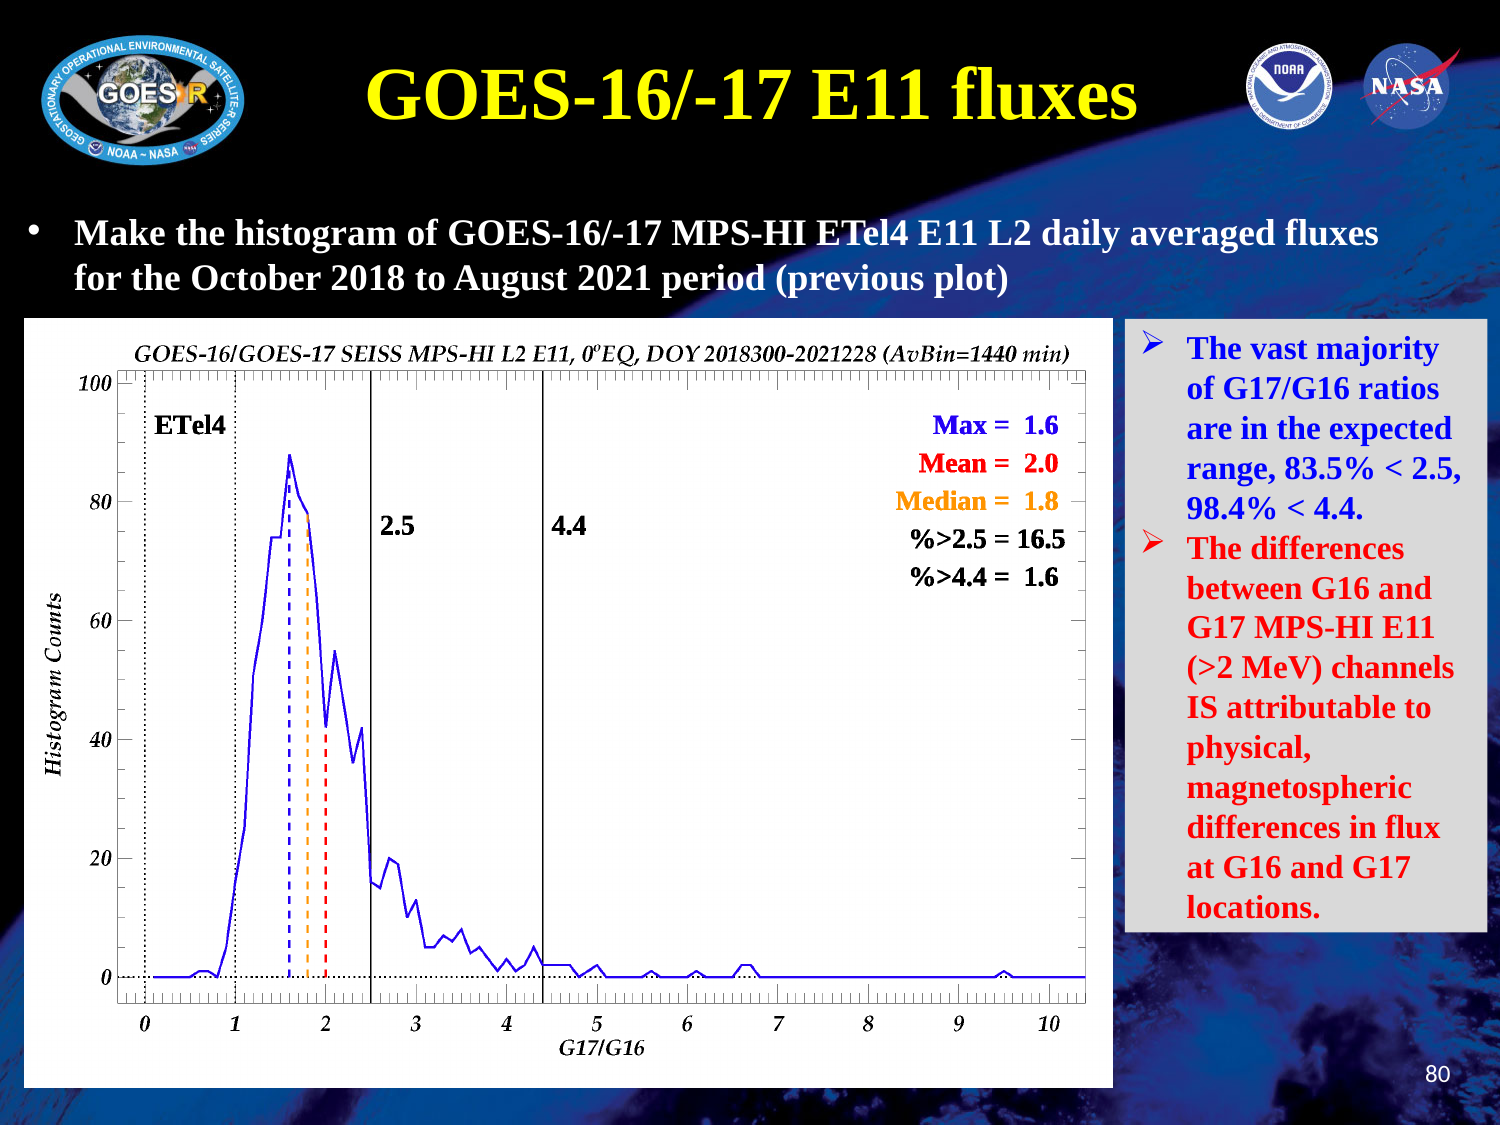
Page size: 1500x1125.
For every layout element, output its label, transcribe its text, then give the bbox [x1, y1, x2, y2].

picture [0, 0, 1500, 1125]
text_box Make the histogram of GOES-16/-17 MPS-HI ETel4 E11 L2 daily averaged fluxes for the October 2018 to August 2021 period (previous plot) [12, 200, 1440, 300]
text_box The vast majority of G17/G16 ratios are in the expected range, 83.5% < 2.5, 98.4% < 4.4. The differences between G16 and G17 MPS-HI E11 (>2 MeV) channels IS attributable to physical, magnetospheric differences in flux at G16 and G17 locations. [1124, 318, 1488, 933]
slide_number 80 [1353, 1042, 1466, 1103]
text_box GOES-16/-17 E11 fluxes [314, 37, 1189, 150]
